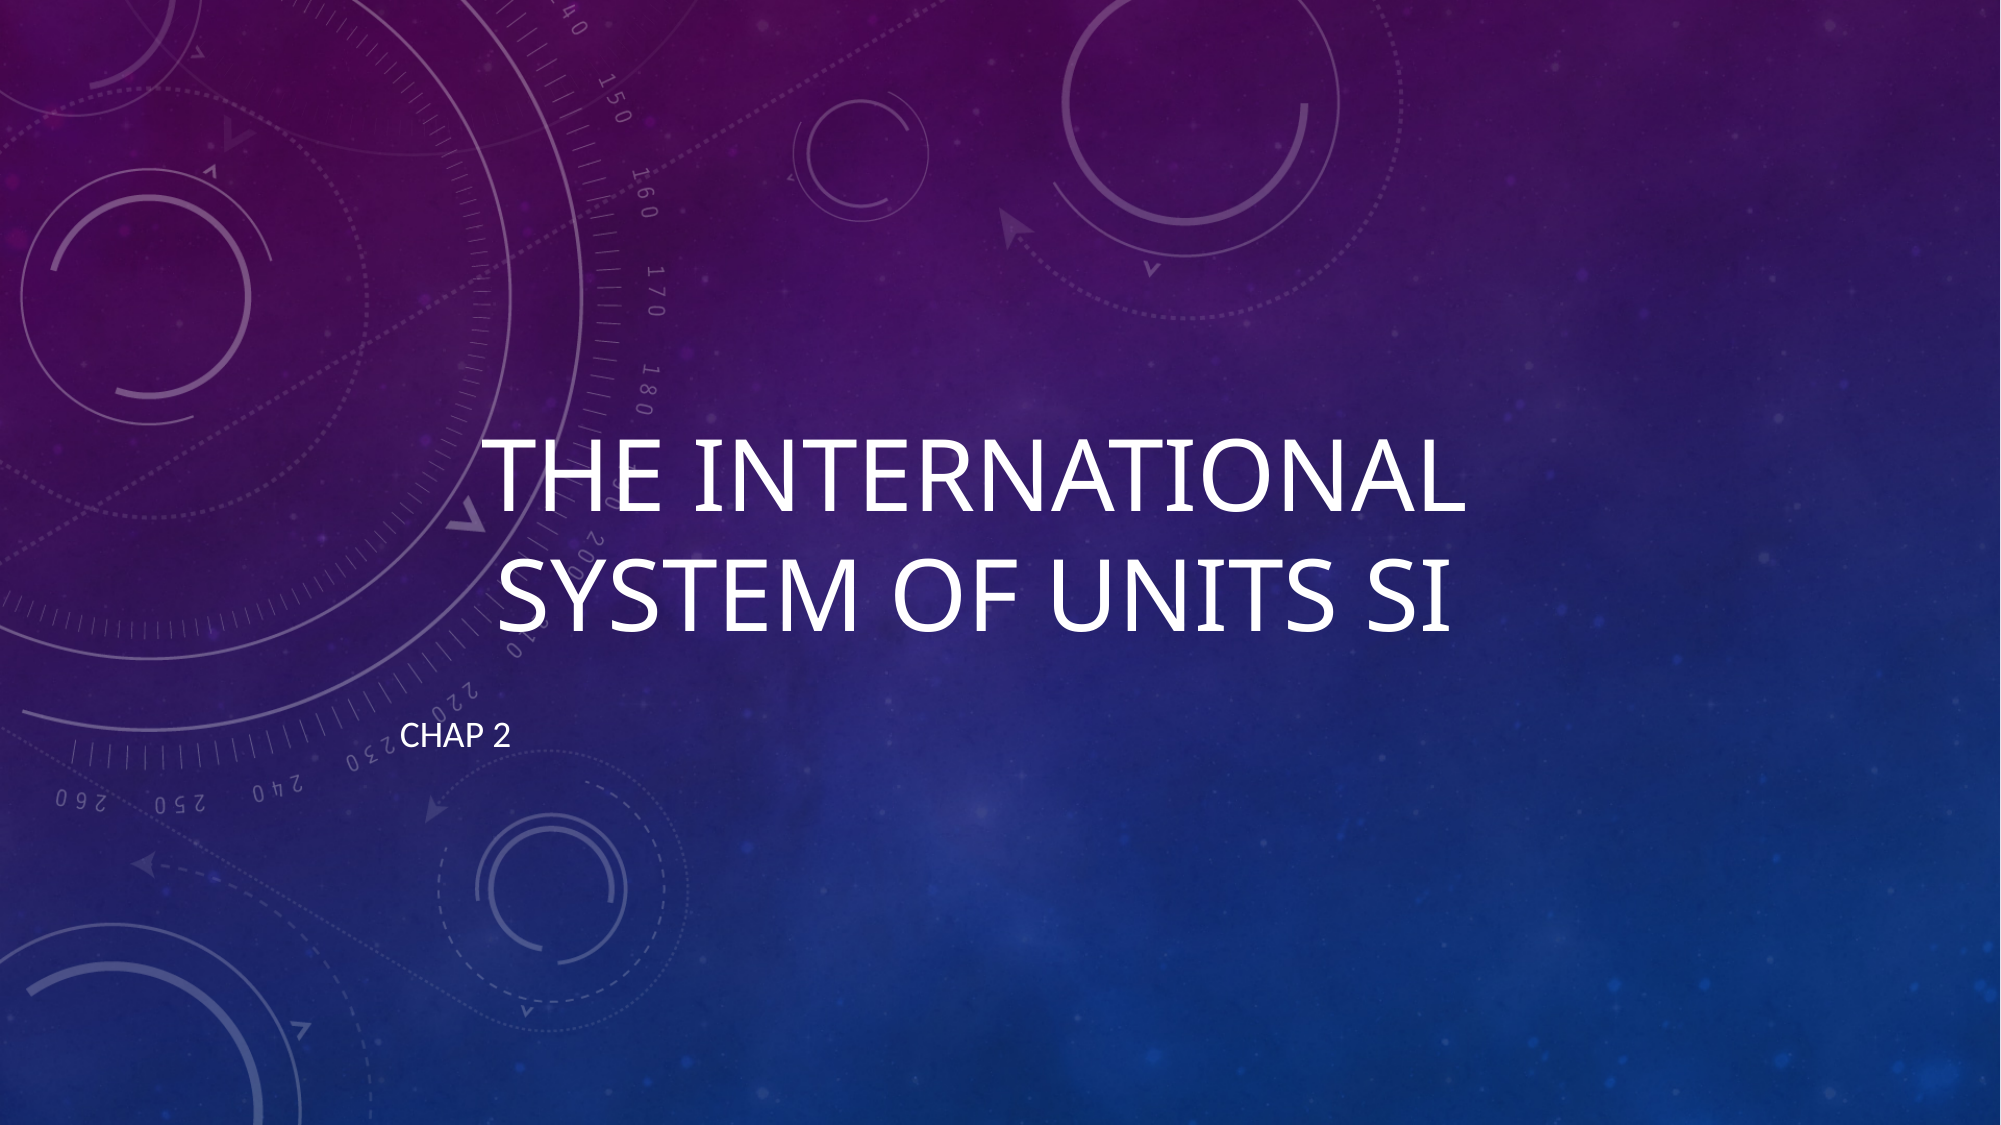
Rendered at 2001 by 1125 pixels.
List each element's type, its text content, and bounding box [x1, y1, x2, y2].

subtitle Chap 2 [384, 702, 1566, 933]
title The International System of Units SI [384, 261, 1566, 659]
picture [0, 0, 2001, 1125]
